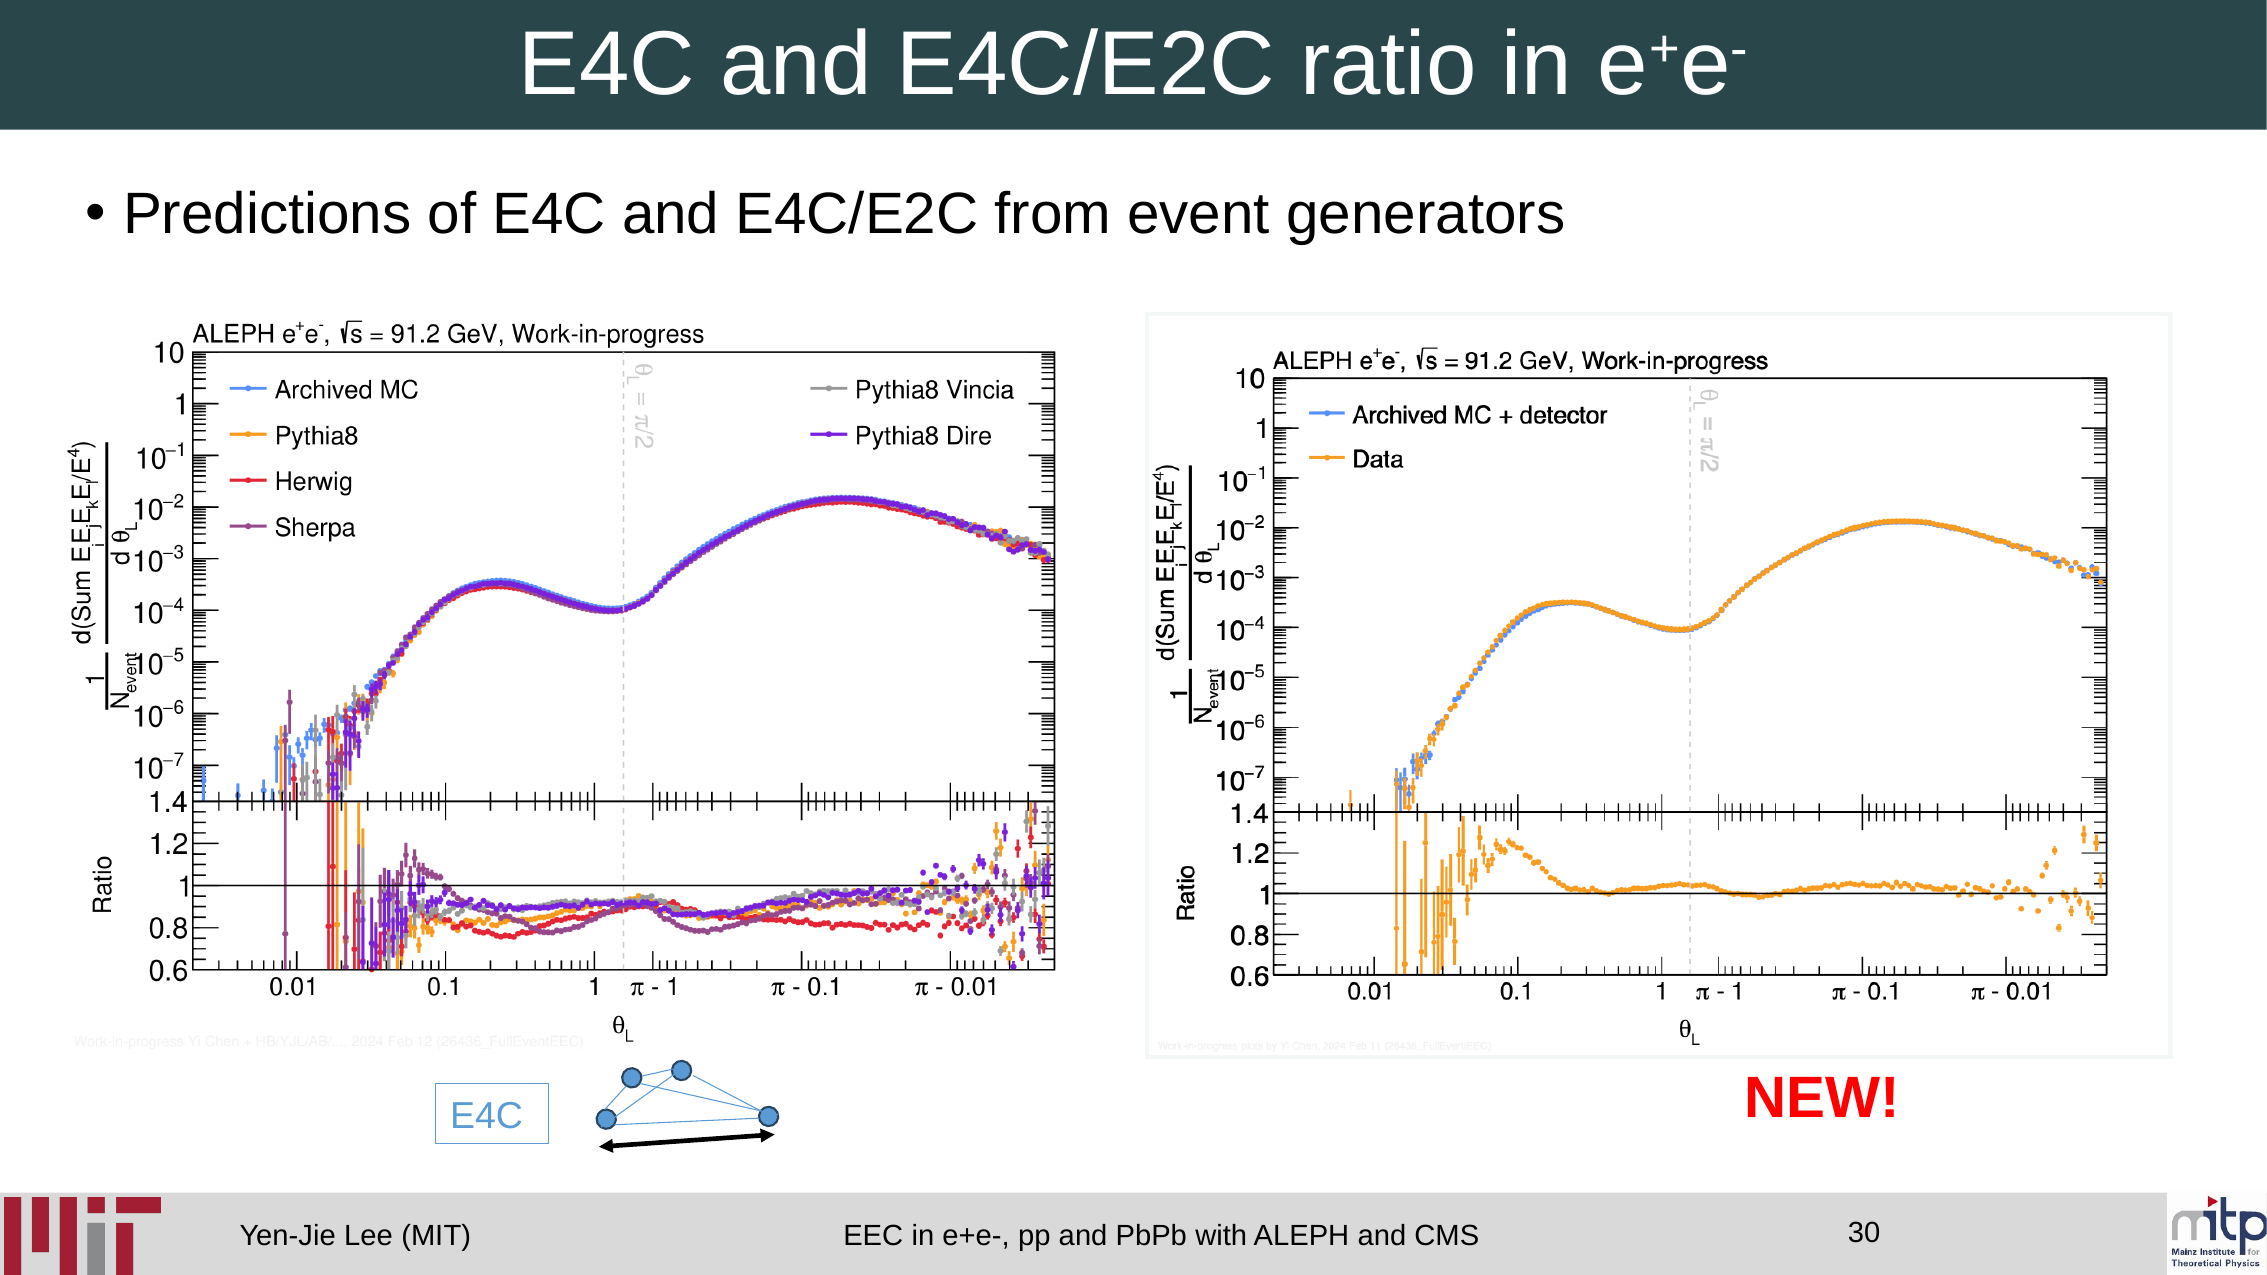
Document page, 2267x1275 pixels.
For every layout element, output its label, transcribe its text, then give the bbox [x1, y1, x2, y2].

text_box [603, 1059, 764, 1192]
picture [4, 1197, 161, 1275]
slide_number 30 [1831, 1192, 2040, 1270]
text_box E4C [435, 1083, 549, 1144]
footer EEC in e+e-, pp and PbPb with ALEPH and CMS [567, 1195, 1756, 1273]
list Predictions of E4C and E4C/E2C from event generators [70, 175, 2267, 271]
picture [2167, 1191, 2267, 1275]
text_box NEW! [1700, 1056, 1945, 1137]
picture [63, 288, 1120, 1054]
title E4C and E4C/E2C ratio in e+e- [0, 0, 2267, 130]
picture [1148, 315, 2169, 1056]
